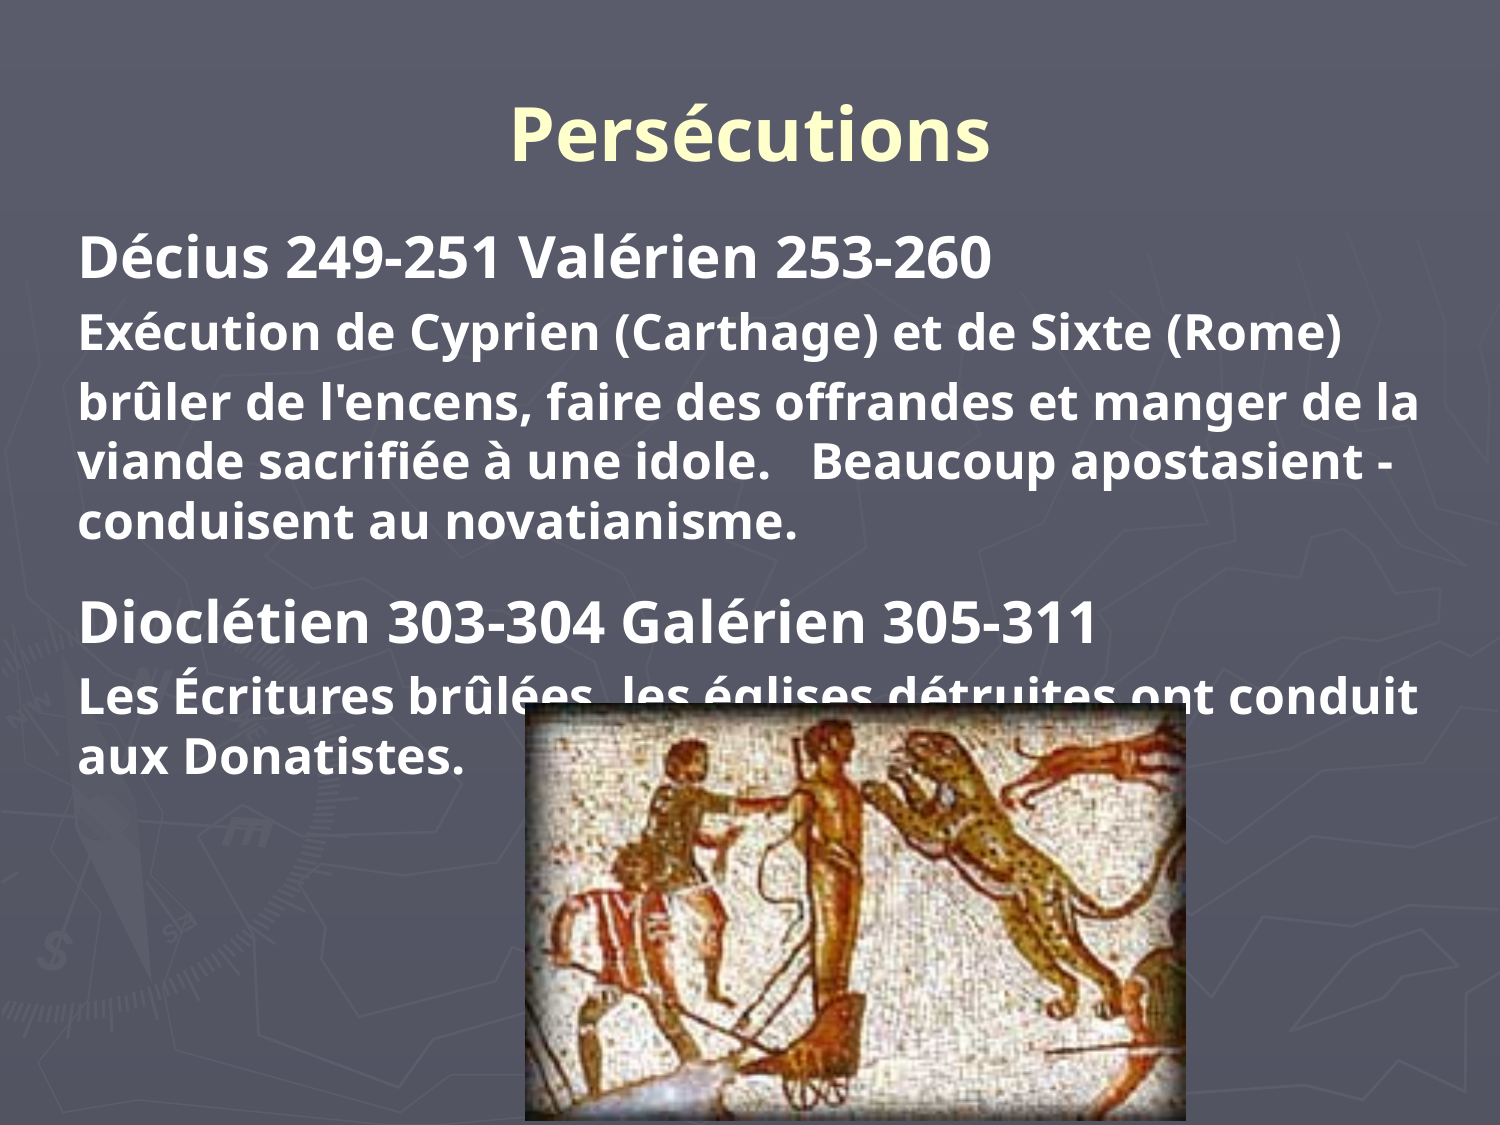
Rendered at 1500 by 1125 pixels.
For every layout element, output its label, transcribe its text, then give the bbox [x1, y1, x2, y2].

list Décius 249-251 Valérien 253-260 Exécution de Cyprien (Carthage) et de Sixte (Rome) brûler de l'encens, faire des offrandes et manger de la viande sacrifiée à une idole. Beaucoup apostasient - conduisent au novatianisme. Dioclétien 303-304 Galérien 305-311 Les Écritures brûlées, les églises détruites ont conduit aux Donatistes. [62, 212, 1451, 900]
title Persécutions [49, 37, 1451, 225]
picture [524, 703, 1186, 1122]
